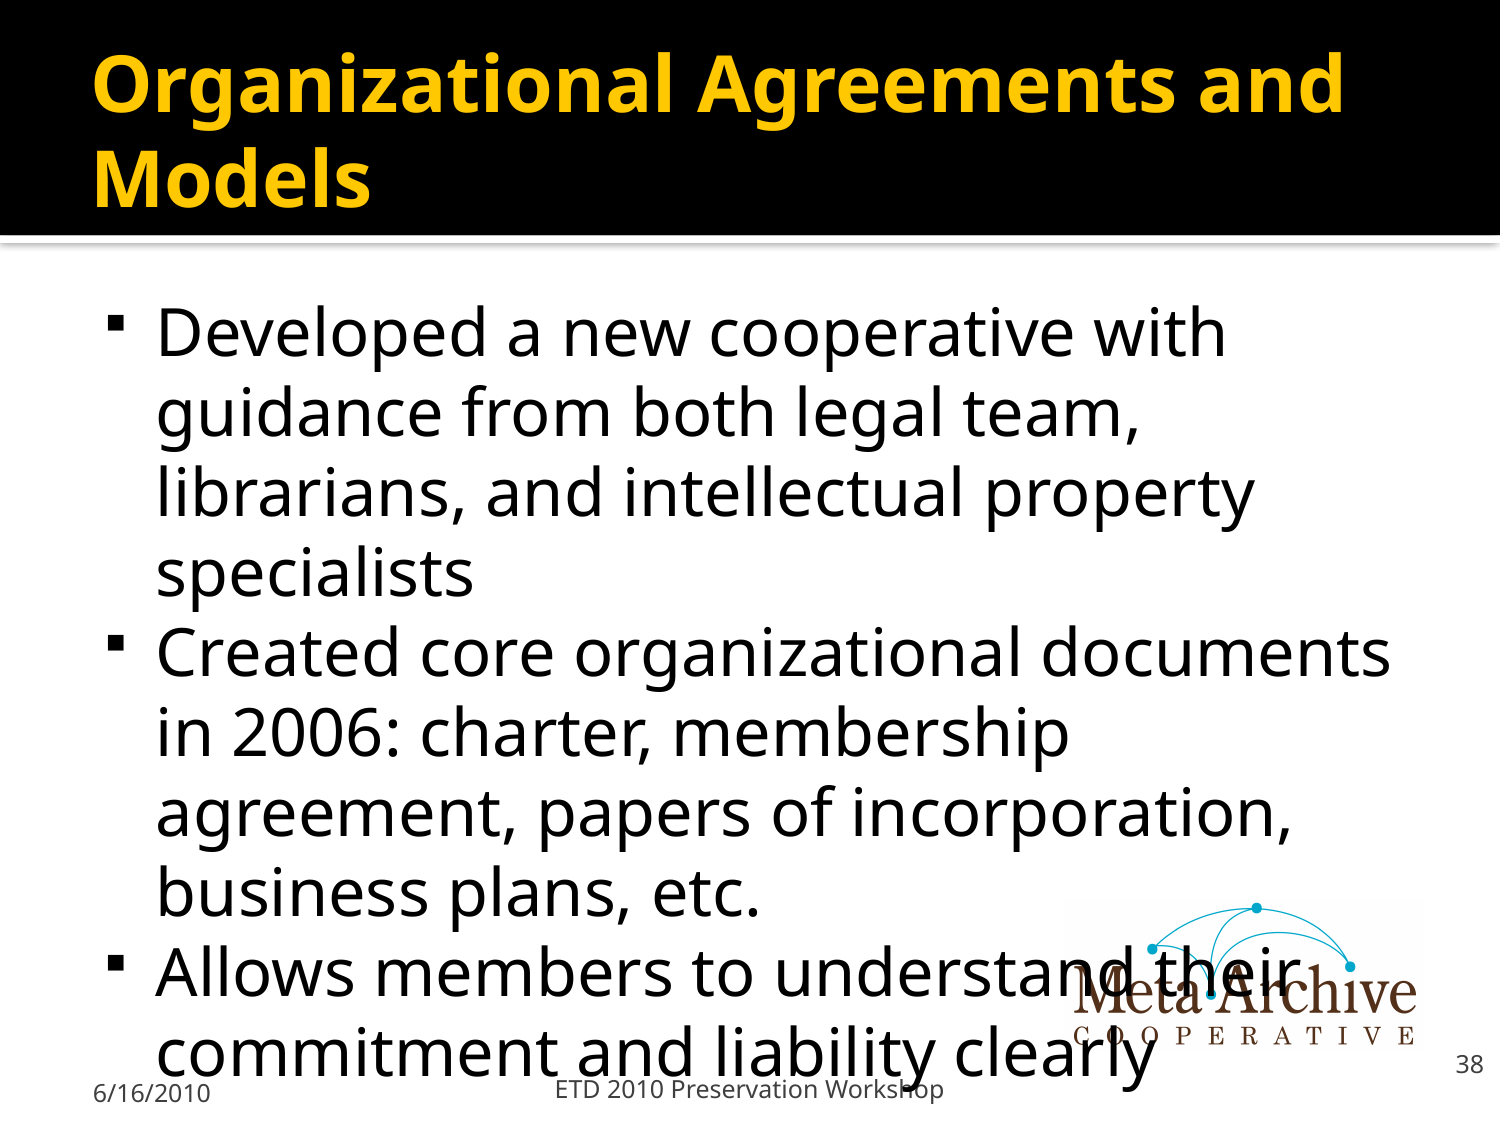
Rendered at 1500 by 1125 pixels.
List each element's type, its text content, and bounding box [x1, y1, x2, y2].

picture [1065, 985, 1425, 1050]
slide_number 38 [1437, 1037, 1500, 1083]
title Organizational Agreements and Models [75, 25, 1425, 231]
footer ETD 2010 Preservation Workshop [75, 1062, 1425, 1108]
list Developed a new cooperative with guidance from both legal team, librarians, and intellectual property specialists Created core organizational documents in 2006: charter, membership agreement, papers of incorporation, business plans, etc. Allows members to understand their commitment and liability clearly [74, 274, 1426, 985]
